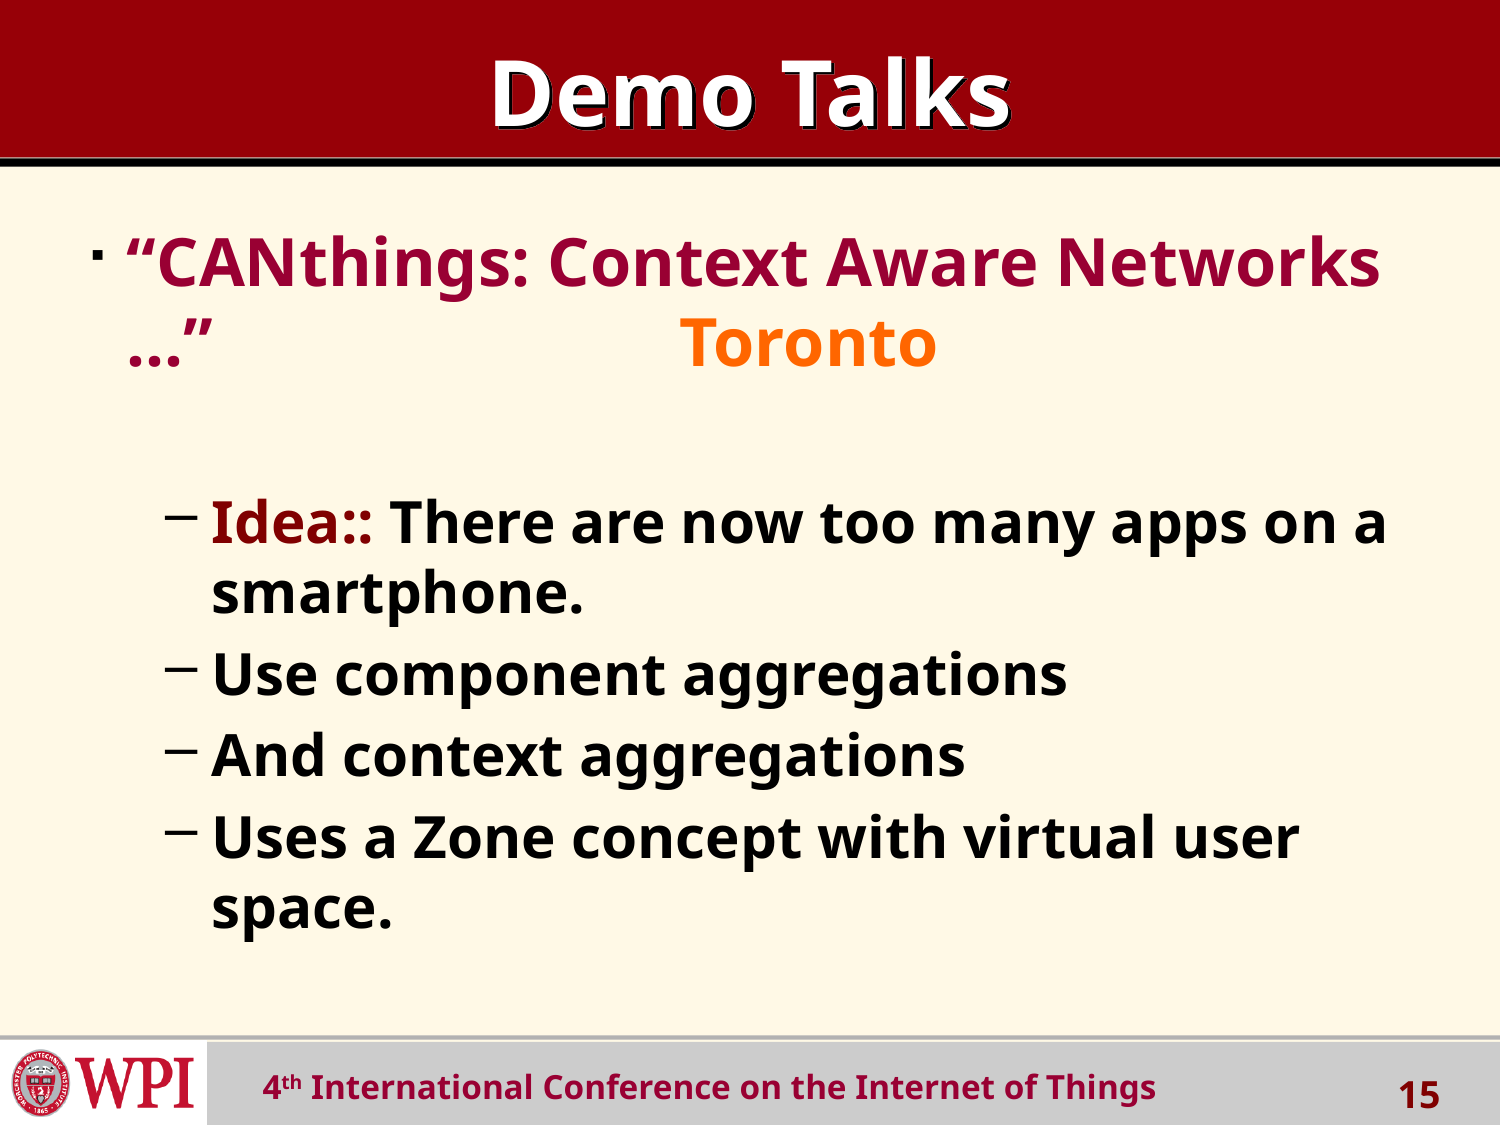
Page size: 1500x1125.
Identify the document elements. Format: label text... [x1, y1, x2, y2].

picture [0, 1040, 1500, 1125]
title Demo Talks [29, 18, 1471, 150]
list “CANthings: Context Aware Networks …” Toronto Idea:: There are now too many apps on a smartphone. Use component aggregations And context aggregations Uses a Zone concept with virtual user space. [74, 212, 1426, 1001]
footer 4th International Conference on the Internet of Things [230, 1058, 1323, 1106]
slide_number 15 [1344, 1064, 1495, 1102]
picture [0, 0, 1500, 158]
picture [0, 167, 1500, 1035]
